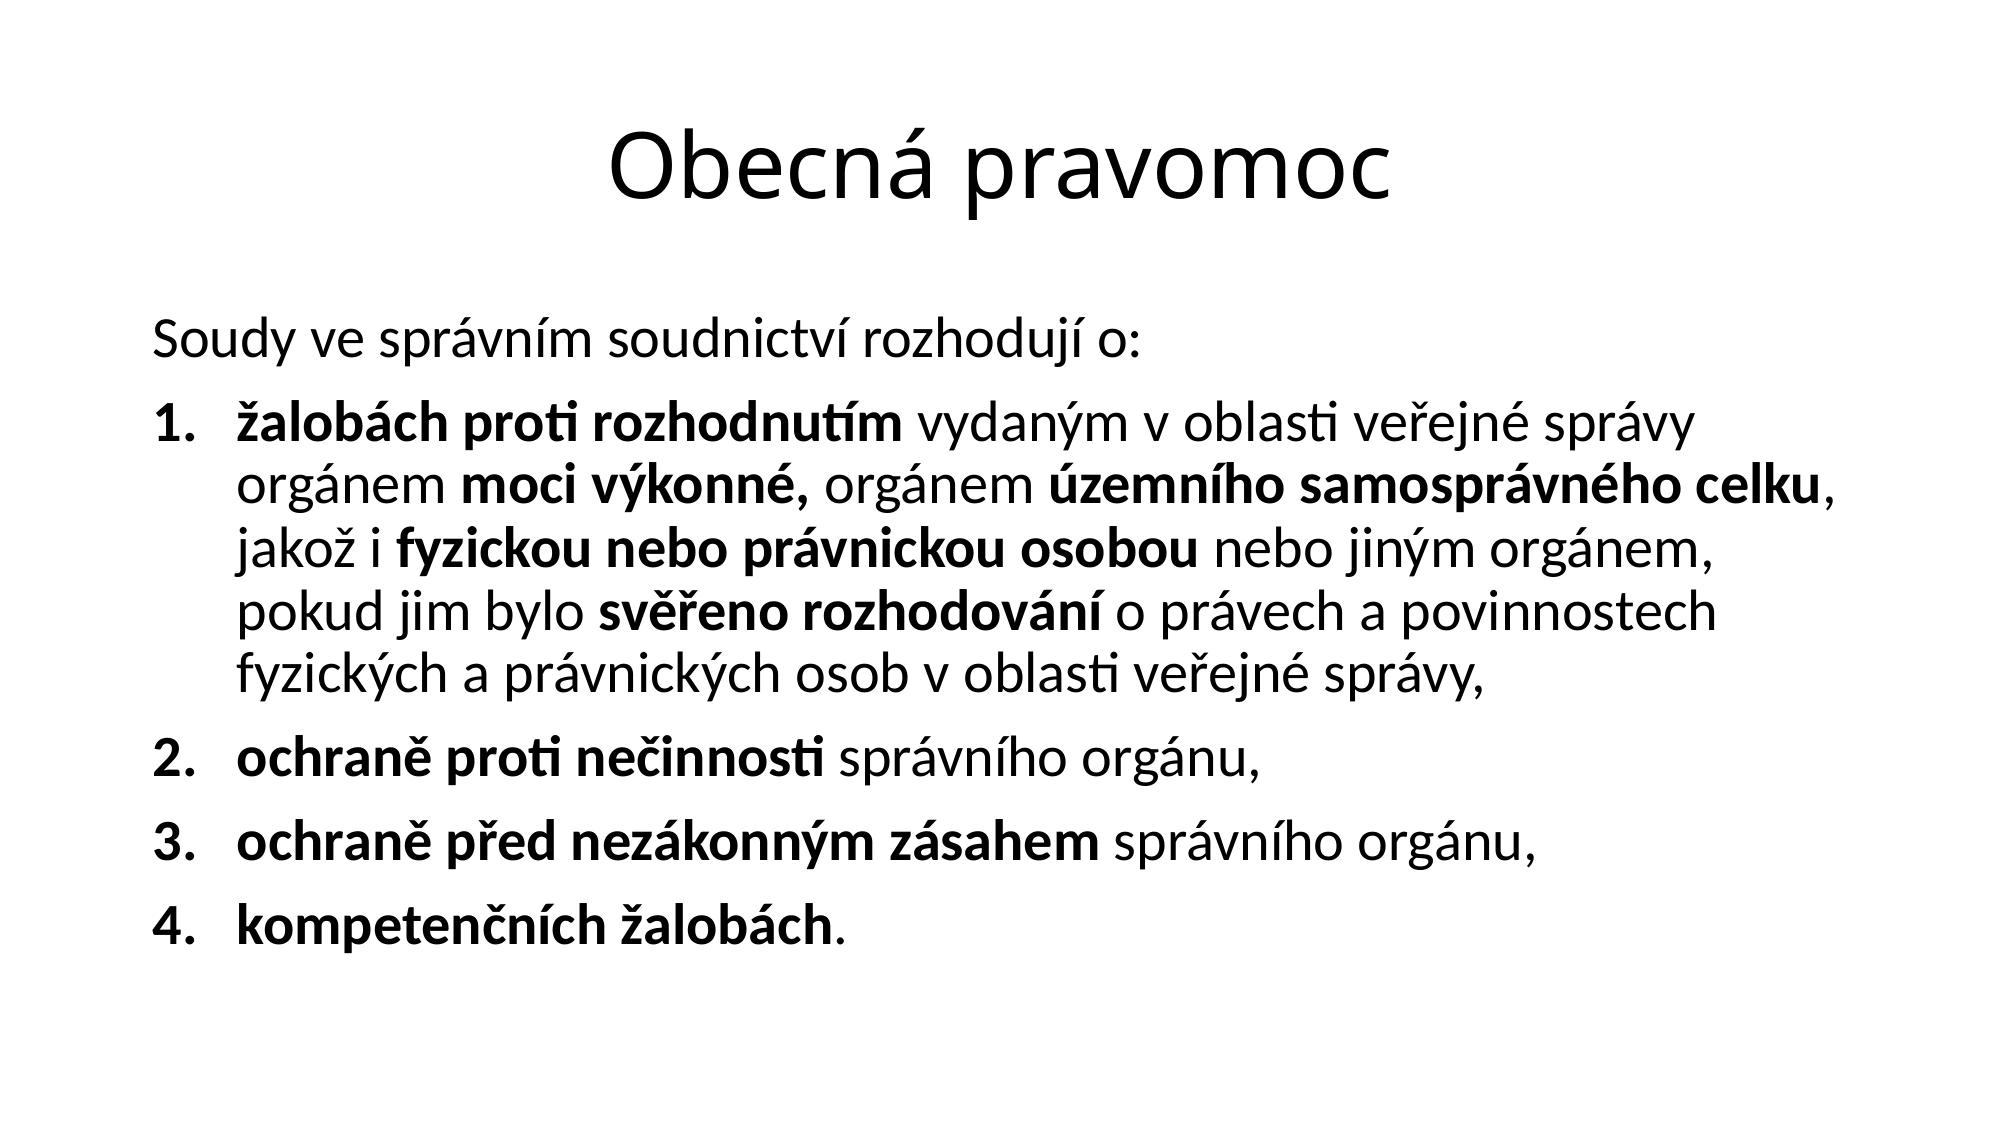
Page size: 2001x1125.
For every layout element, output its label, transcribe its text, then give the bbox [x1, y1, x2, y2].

title Obecná pravomoc [137, 59, 1863, 278]
list Soudy ve správním soudnictví rozhodují o: žalobách proti rozhodnutím vydaným v oblasti veřejné správy orgánem moci výkonné, orgánem územního samosprávného celku, jakož i fyzickou nebo právnickou osobou nebo jiným orgánem, pokud jim bylo svěřeno rozhodování o právech a povinnostech fyzických a právnických osob v oblasti veřejné správy, ochraně proti nečinnosti správního orgánu, ochraně před nezákonným zásahem správního orgánu, kompetenčních žalobách. [137, 299, 1863, 1014]
